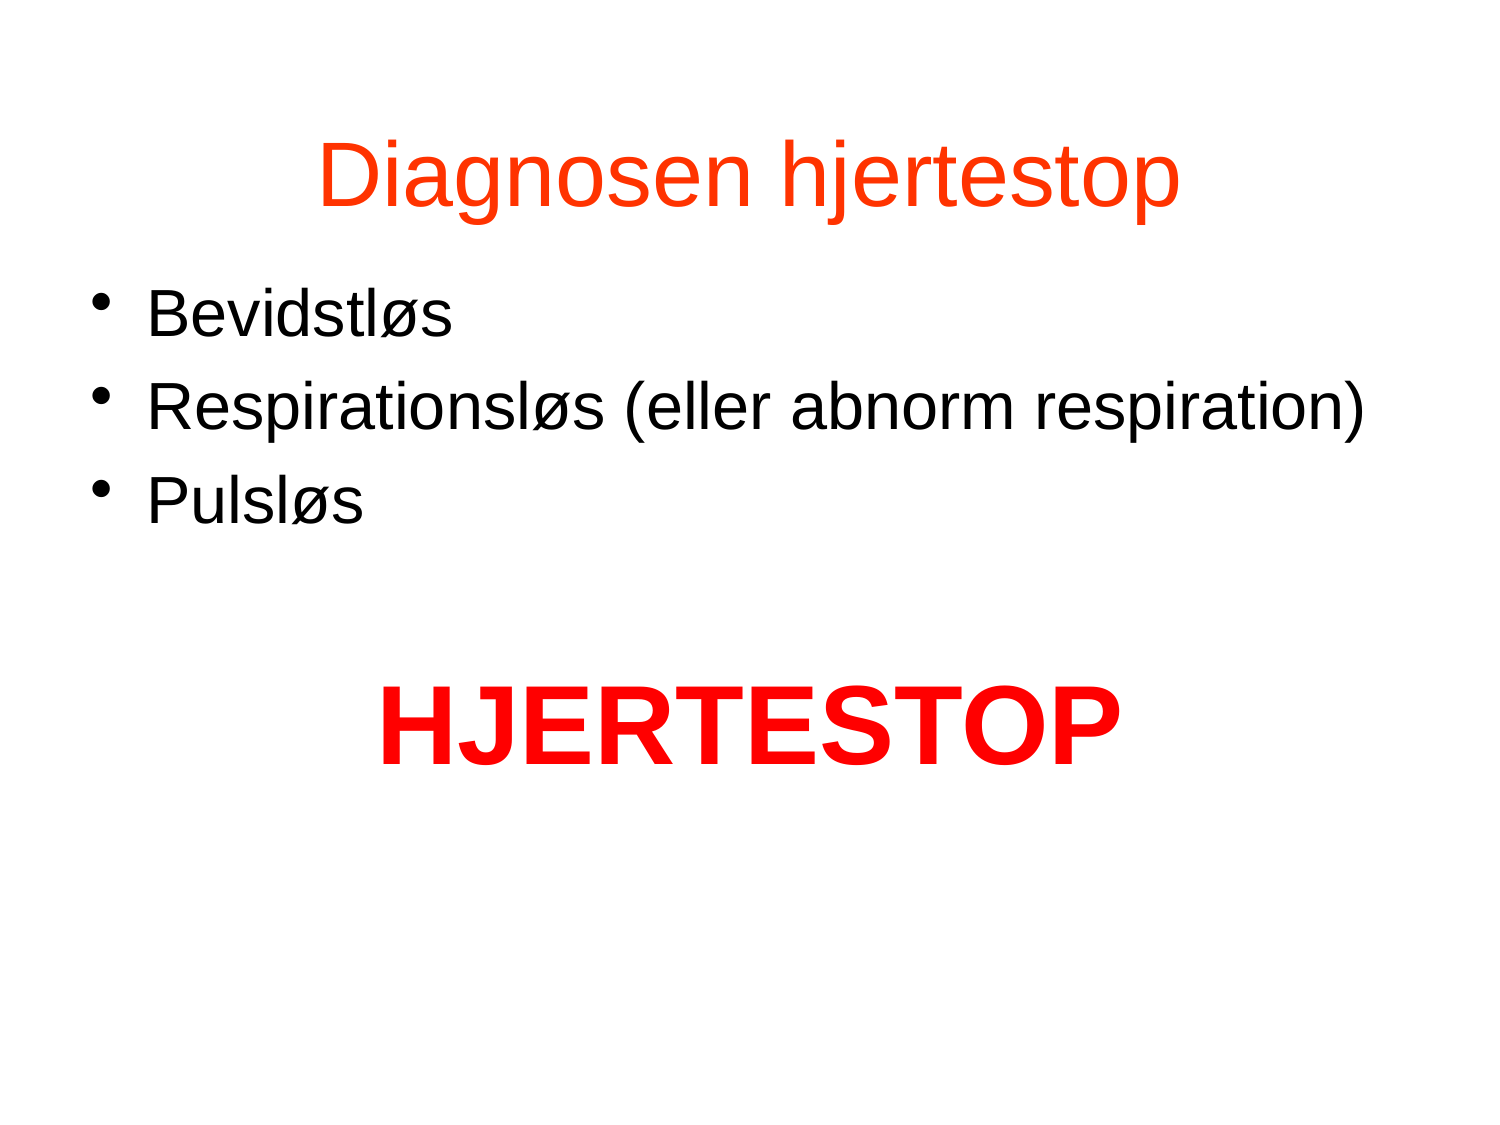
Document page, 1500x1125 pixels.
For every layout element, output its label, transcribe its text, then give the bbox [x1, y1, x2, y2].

list Bevidstløs Respirationsløs (eller abnorm respiration) Pulsløs HJERTESTOP [74, 262, 1426, 1006]
title Diagnosen hjertestop [74, 44, 1426, 233]
